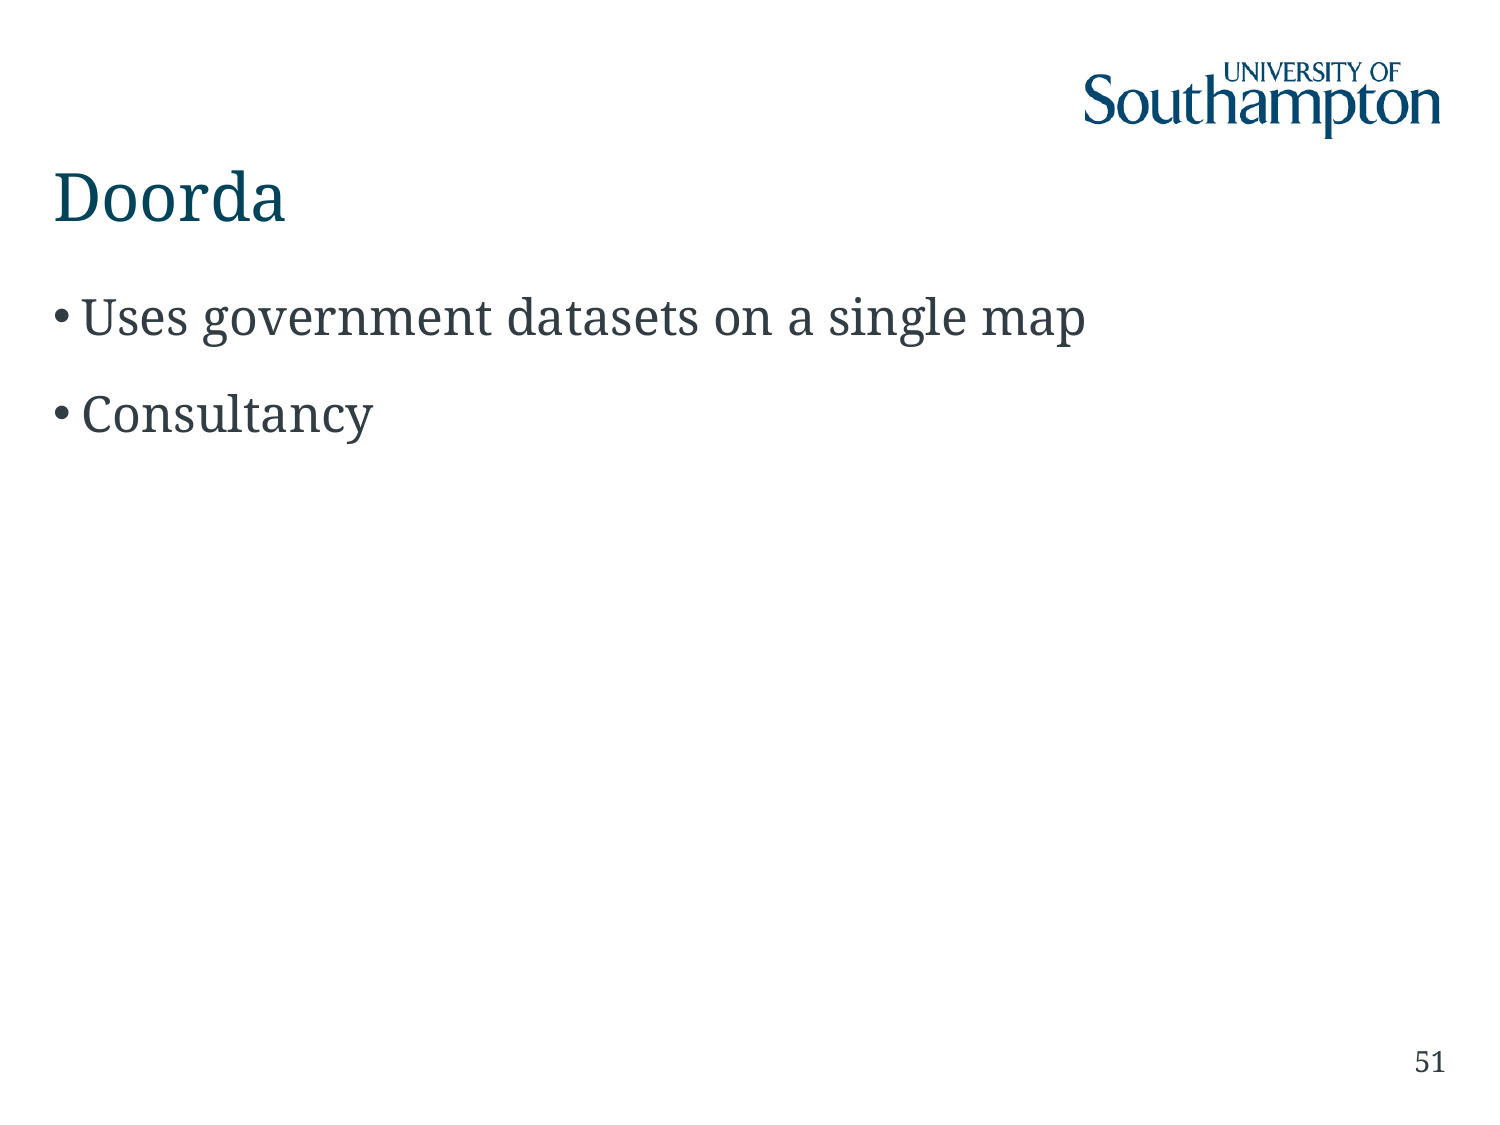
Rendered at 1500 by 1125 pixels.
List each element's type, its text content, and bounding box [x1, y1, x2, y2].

picture [1085, 62, 1440, 139]
title Doorda [52, 147, 1448, 255]
list Uses government datasets on a single map Consultancy [52, 277, 1448, 1011]
slide_number 51 [1159, 1035, 1448, 1088]
